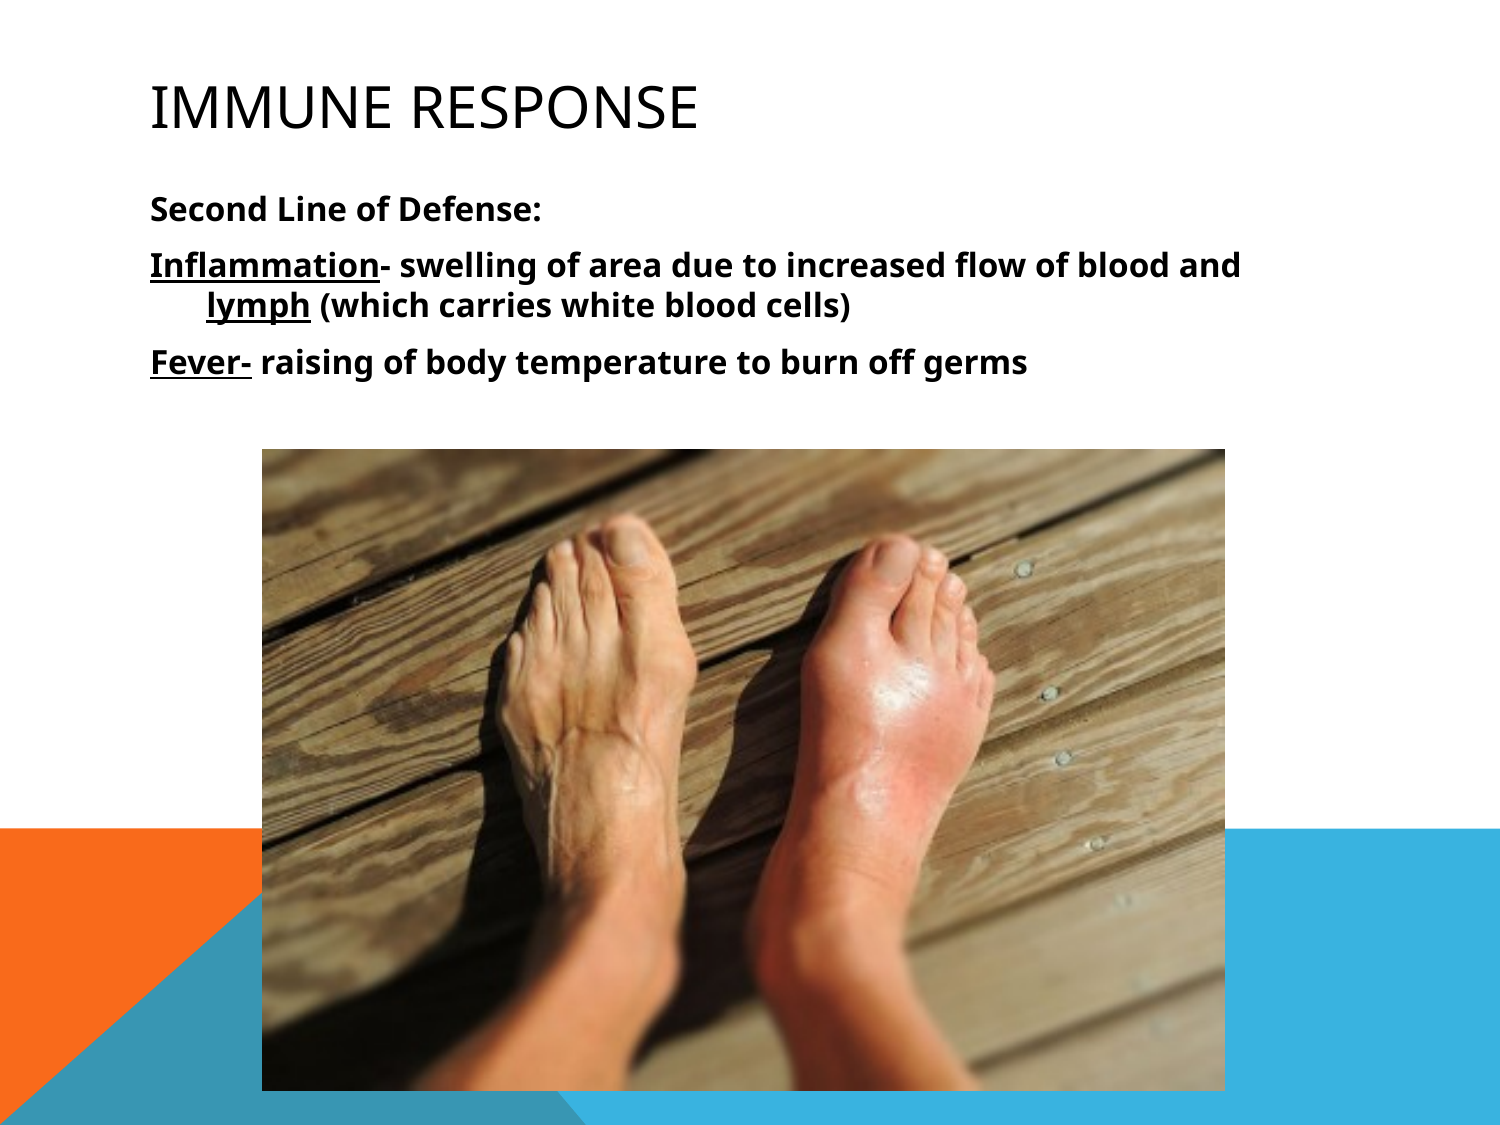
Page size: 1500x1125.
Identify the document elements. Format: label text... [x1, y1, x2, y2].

picture [262, 449, 1226, 1092]
title Immune response [135, 60, 1369, 150]
list Second Line of Defense: Inflammation- swelling of area due to increased flow of blood and lymph (which carries white blood cells) Fever- raising of body temperature to burn off germs [135, 180, 1369, 768]
